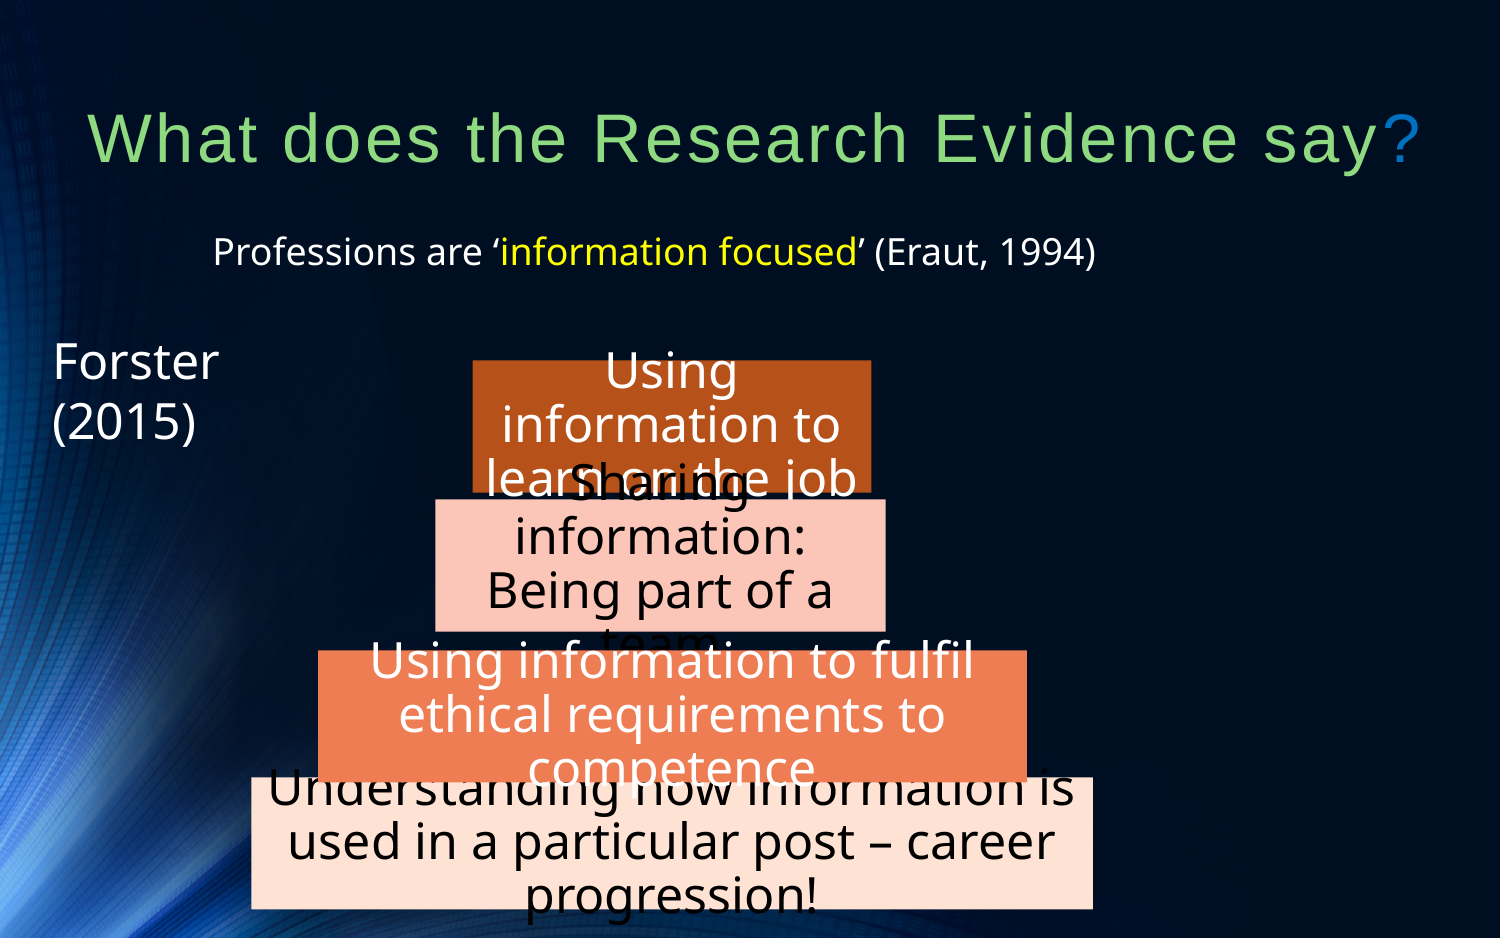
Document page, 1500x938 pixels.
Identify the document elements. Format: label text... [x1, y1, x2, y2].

text_box Professions are ‘information focused’ (Eraut, 1994) [138, 222, 1171, 279]
text_box Forster (2015) [41, 324, 361, 456]
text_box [173, 360, 1171, 910]
title What does the Research Evidence say? [67, 52, 1442, 184]
picture [0, 0, 1500, 938]
